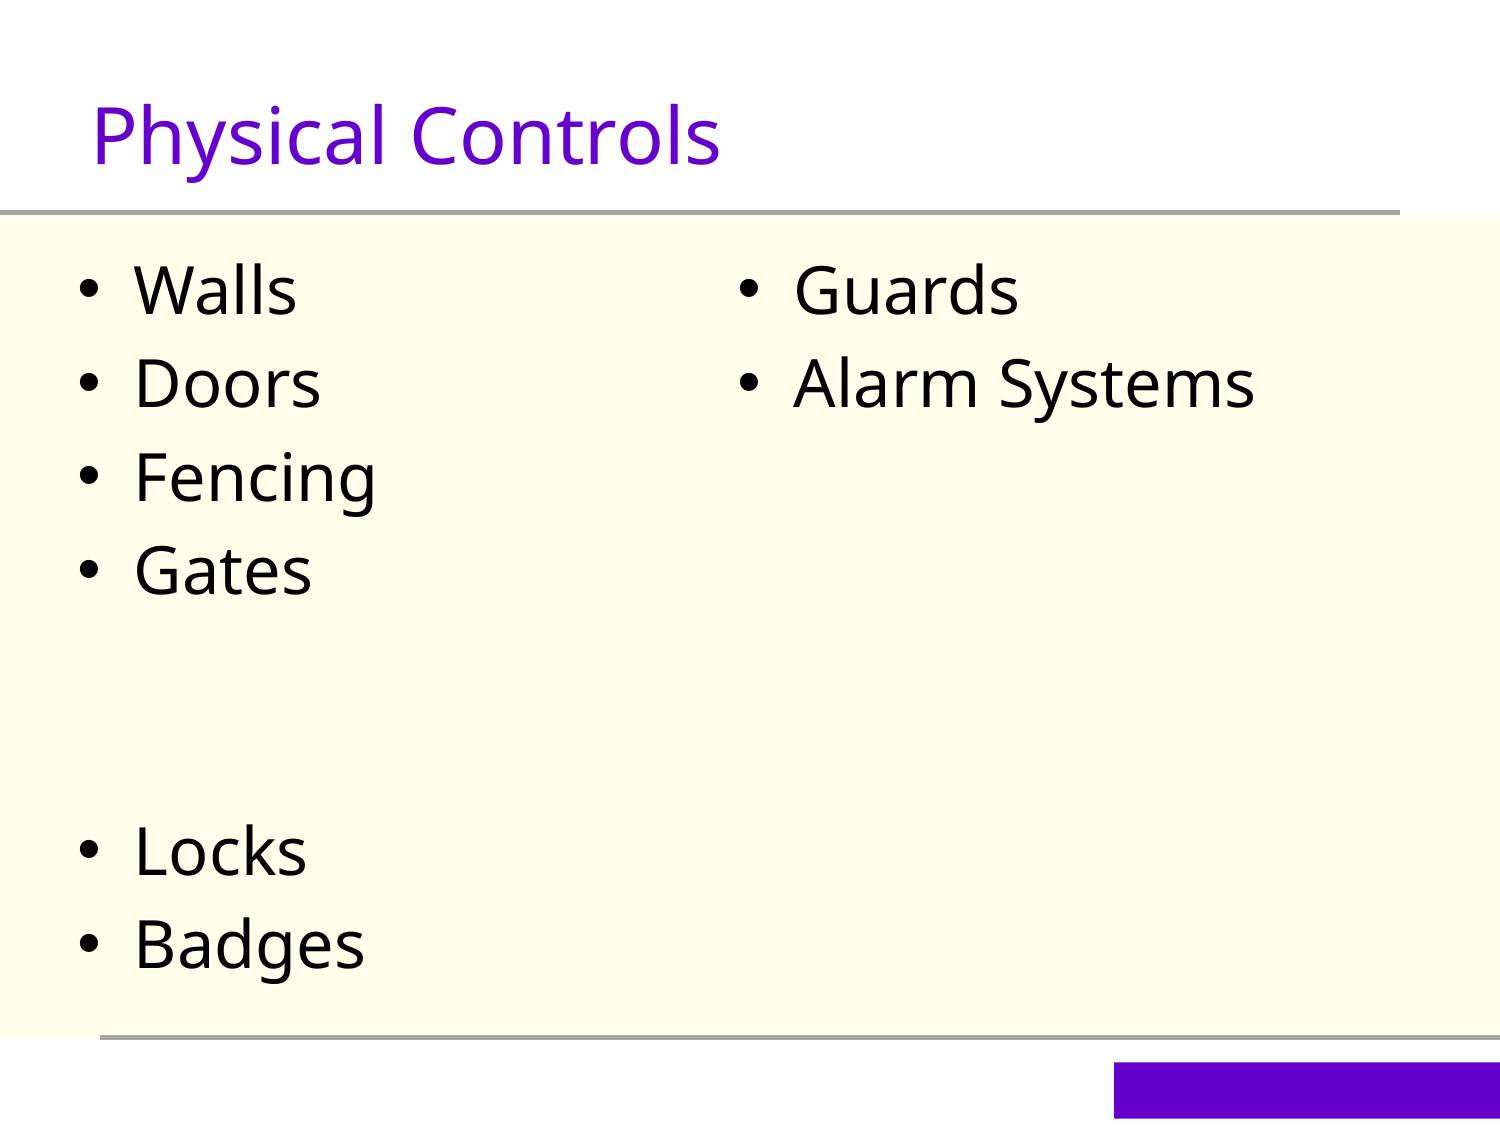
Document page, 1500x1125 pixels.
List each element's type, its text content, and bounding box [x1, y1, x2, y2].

list Walls Doors Fencing Gates Locks Badges Guards Alarm Systems [62, 240, 1413, 1033]
subtitle Physical Controls [75, 12, 1413, 188]
